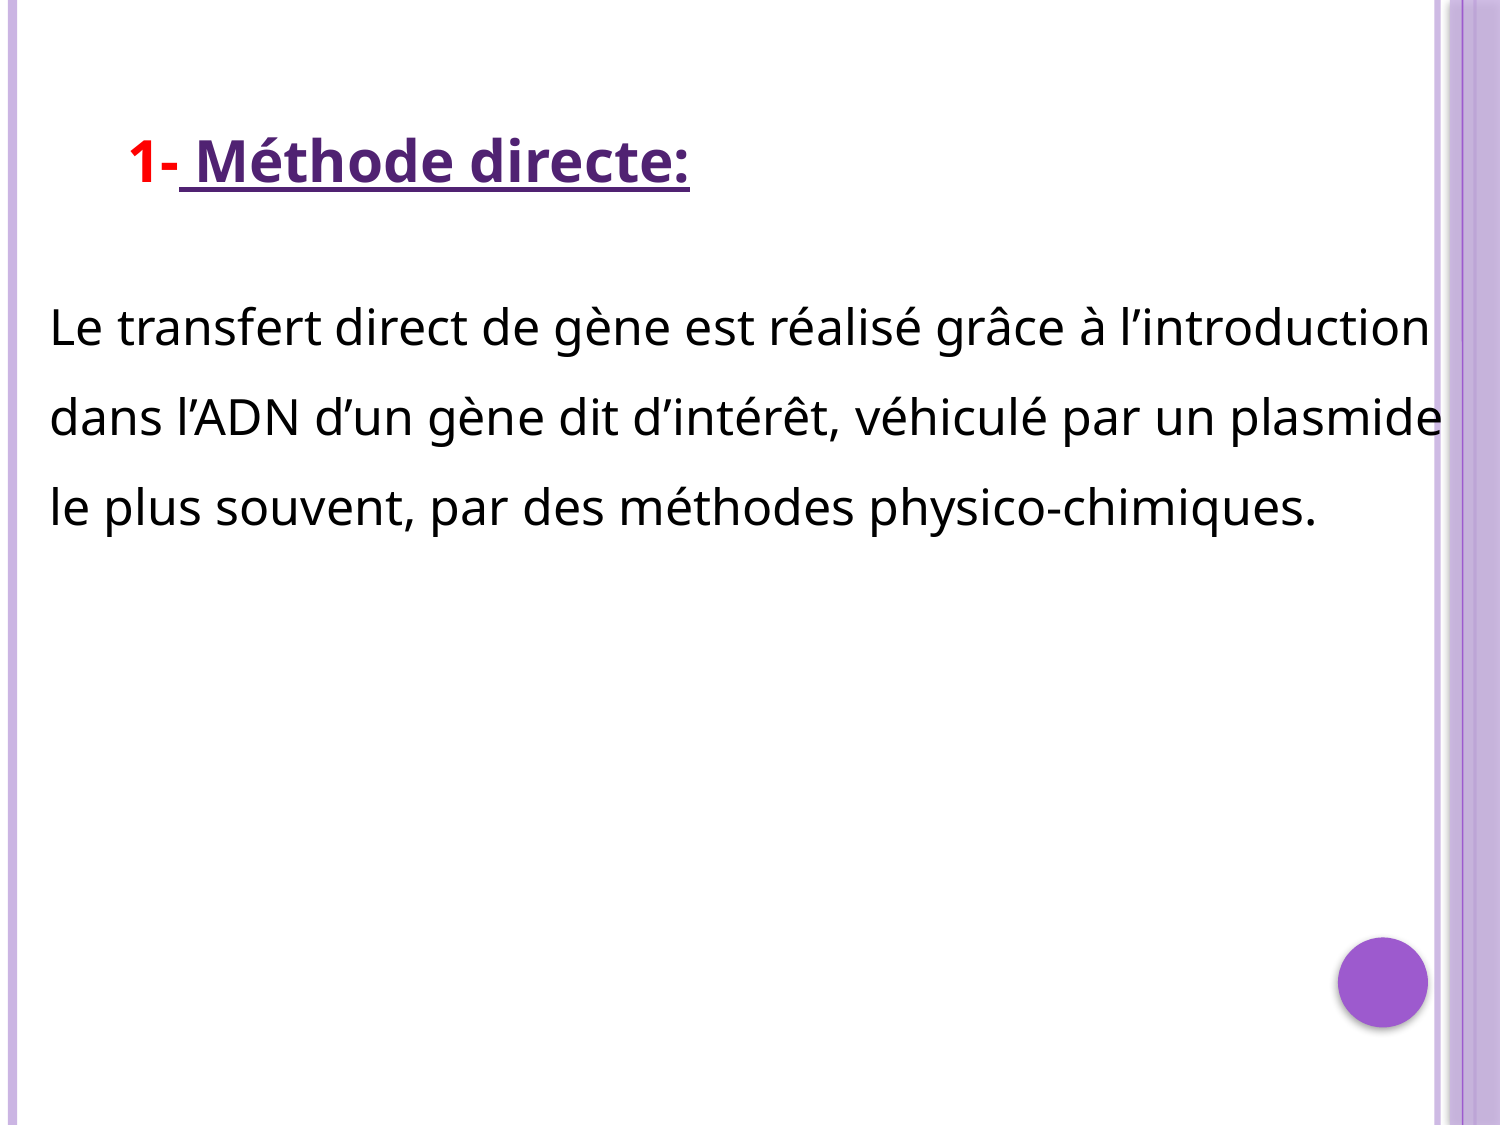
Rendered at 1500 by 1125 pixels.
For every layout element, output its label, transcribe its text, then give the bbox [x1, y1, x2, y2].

text_box 1- Méthode directe: [81, 117, 1371, 202]
text_box Le transfert direct de gène est réalisé grâce à l’introduction dans l’ADN d’un gène dit d’intérêt, véhiculé par un plasmide le plus souvent, par des méthodes physico-chimiques. [35, 257, 1465, 543]
